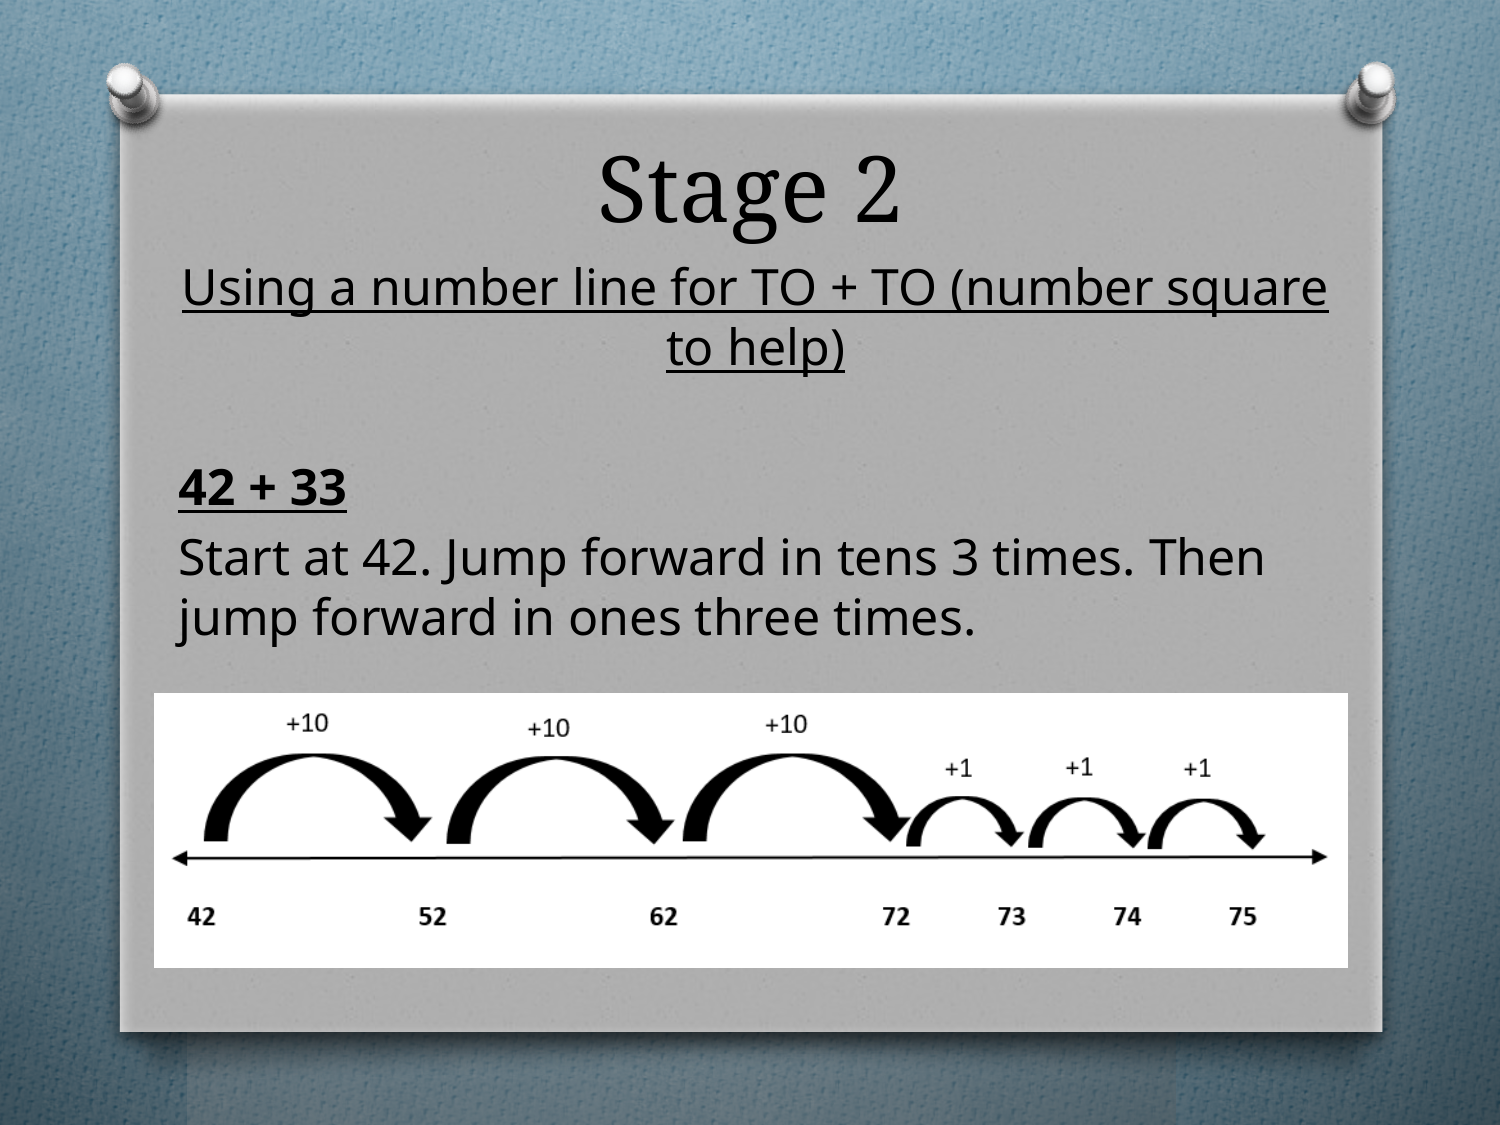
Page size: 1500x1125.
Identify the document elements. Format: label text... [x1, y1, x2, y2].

title Stage 2 [179, 122, 1323, 248]
list Using a number line for TO + TO (number square to help) 42 + 33 Start at 42. Jump forward in tens 3 times. Then jump forward in ones three times. [163, 248, 1348, 693]
picture [1317, 35, 1439, 156]
picture [153, 693, 1348, 968]
picture [75, 29, 198, 153]
